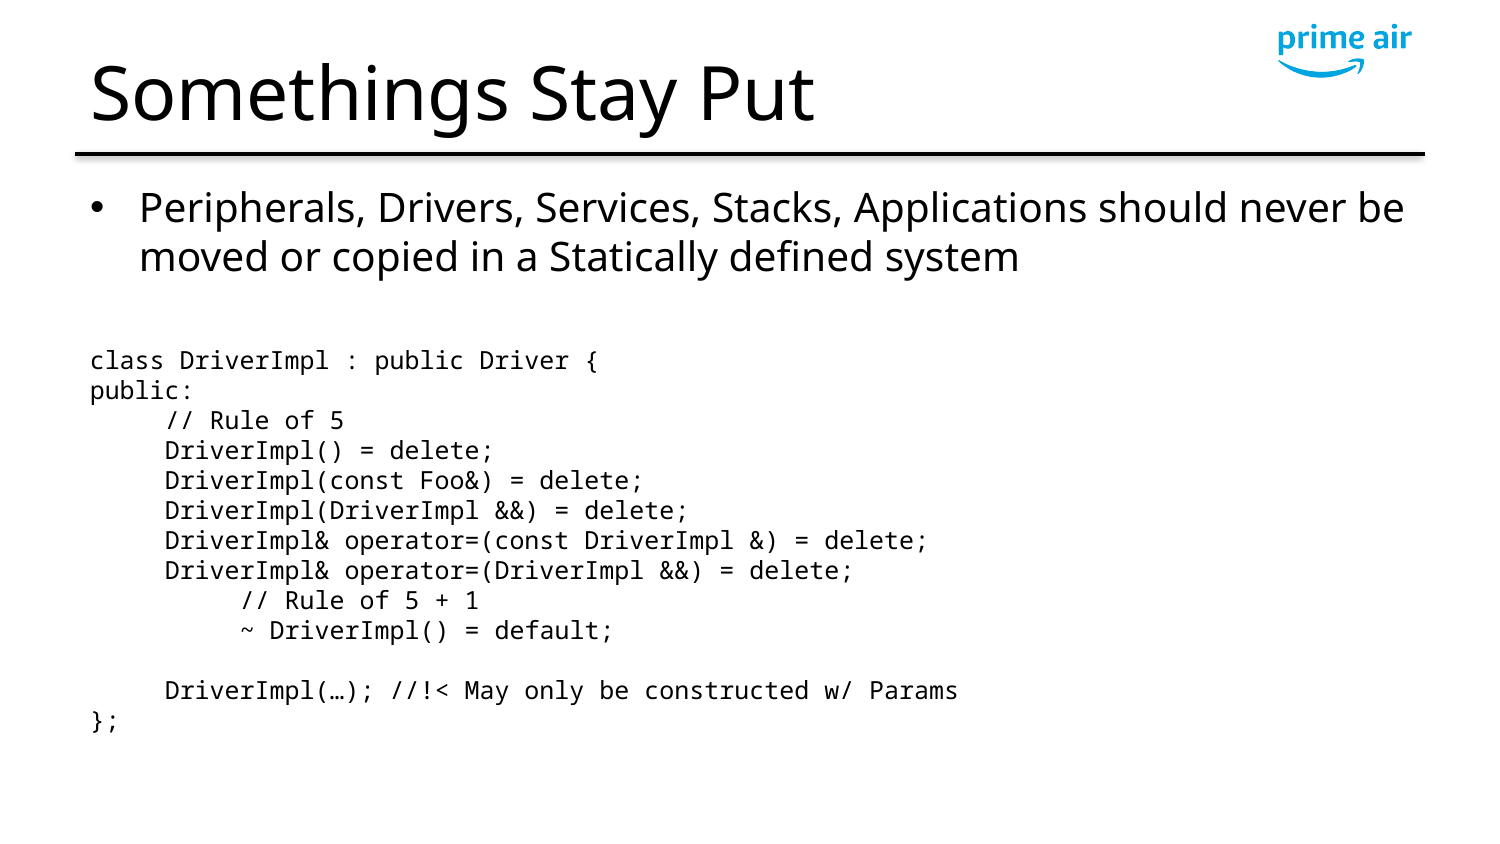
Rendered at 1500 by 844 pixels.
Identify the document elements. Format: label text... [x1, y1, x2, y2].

title Somethings Stay Put [75, 33, 1425, 147]
text_box class DriverImpl : public Driver { public: // Rule of 5 DriverImpl() = delete; DriverImpl(const Foo&) = delete; DriverImpl(DriverImpl &&) = delete; DriverImpl& operator=(const DriverImpl &) = delete; DriverImpl& operator=(DriverImpl &&) = delete; // Rule of 5 + 1 ~ DriverImpl() = default; DriverImpl(…); //!< May only be constructed w/ Params }; [74, 337, 1425, 742]
list Peripherals, Drivers, Services, Stacks, Applications should never be moved or copied in a Statically defined system [75, 174, 1425, 288]
picture [1261, 14, 1429, 87]
